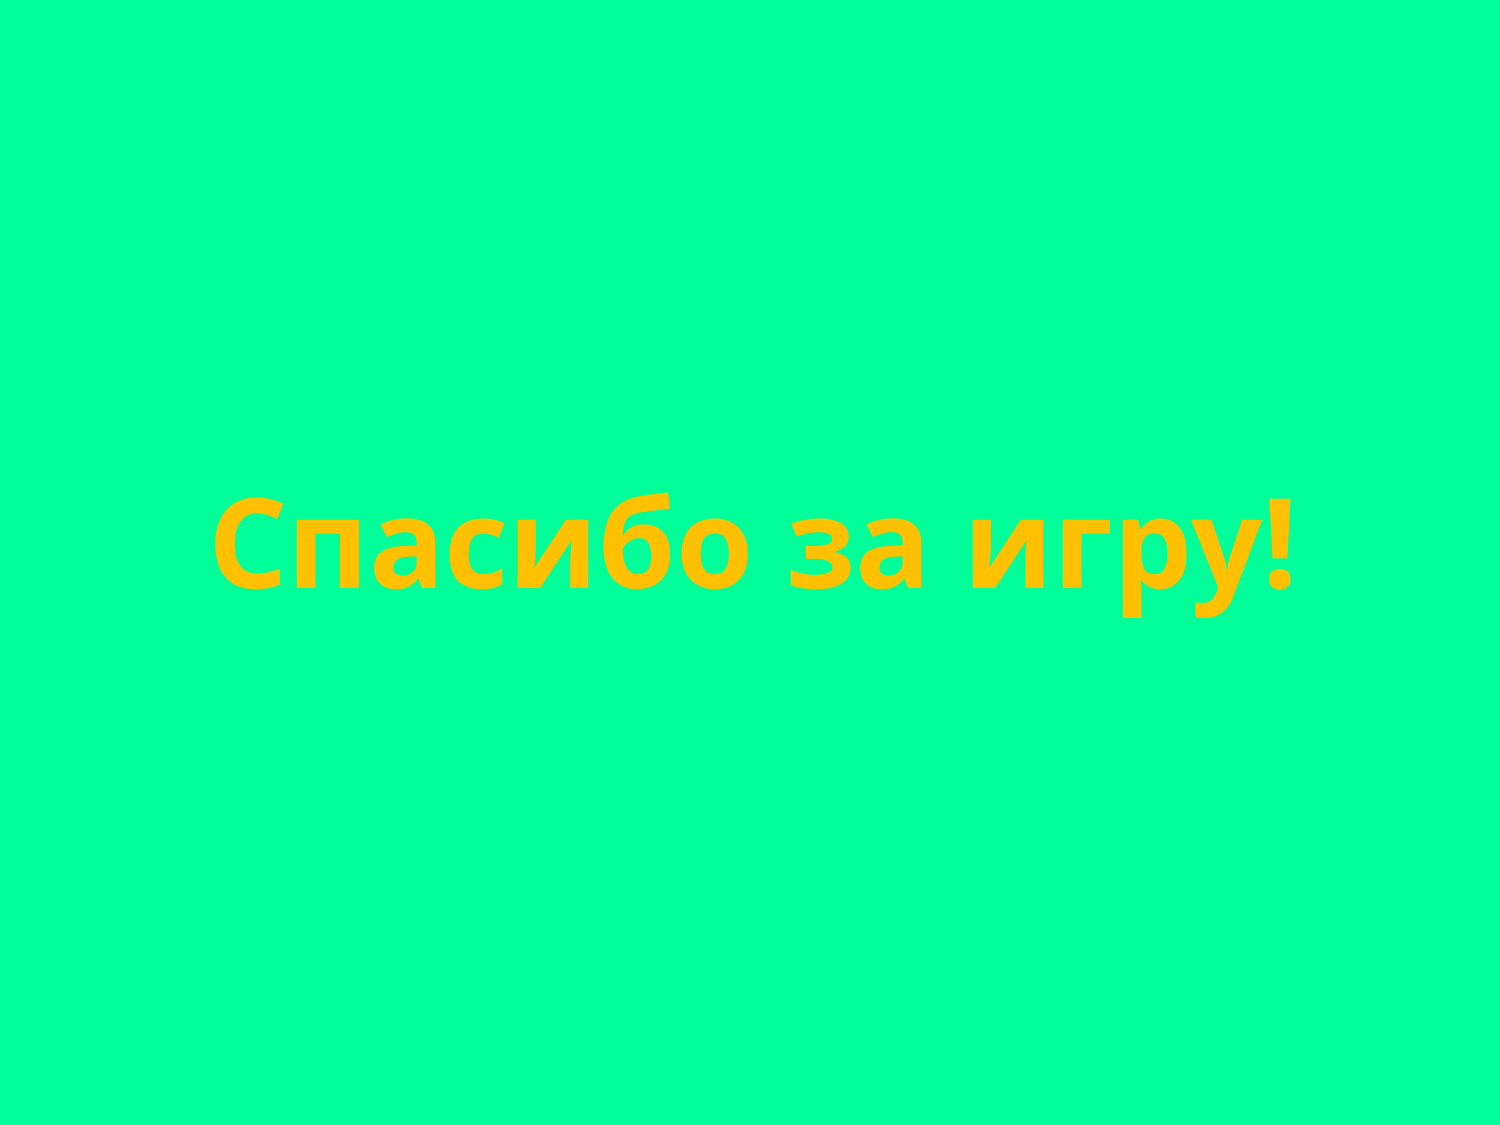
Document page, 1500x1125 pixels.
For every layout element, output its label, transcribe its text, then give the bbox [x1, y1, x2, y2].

title Спасибо за игру! [82, 316, 1425, 622]
